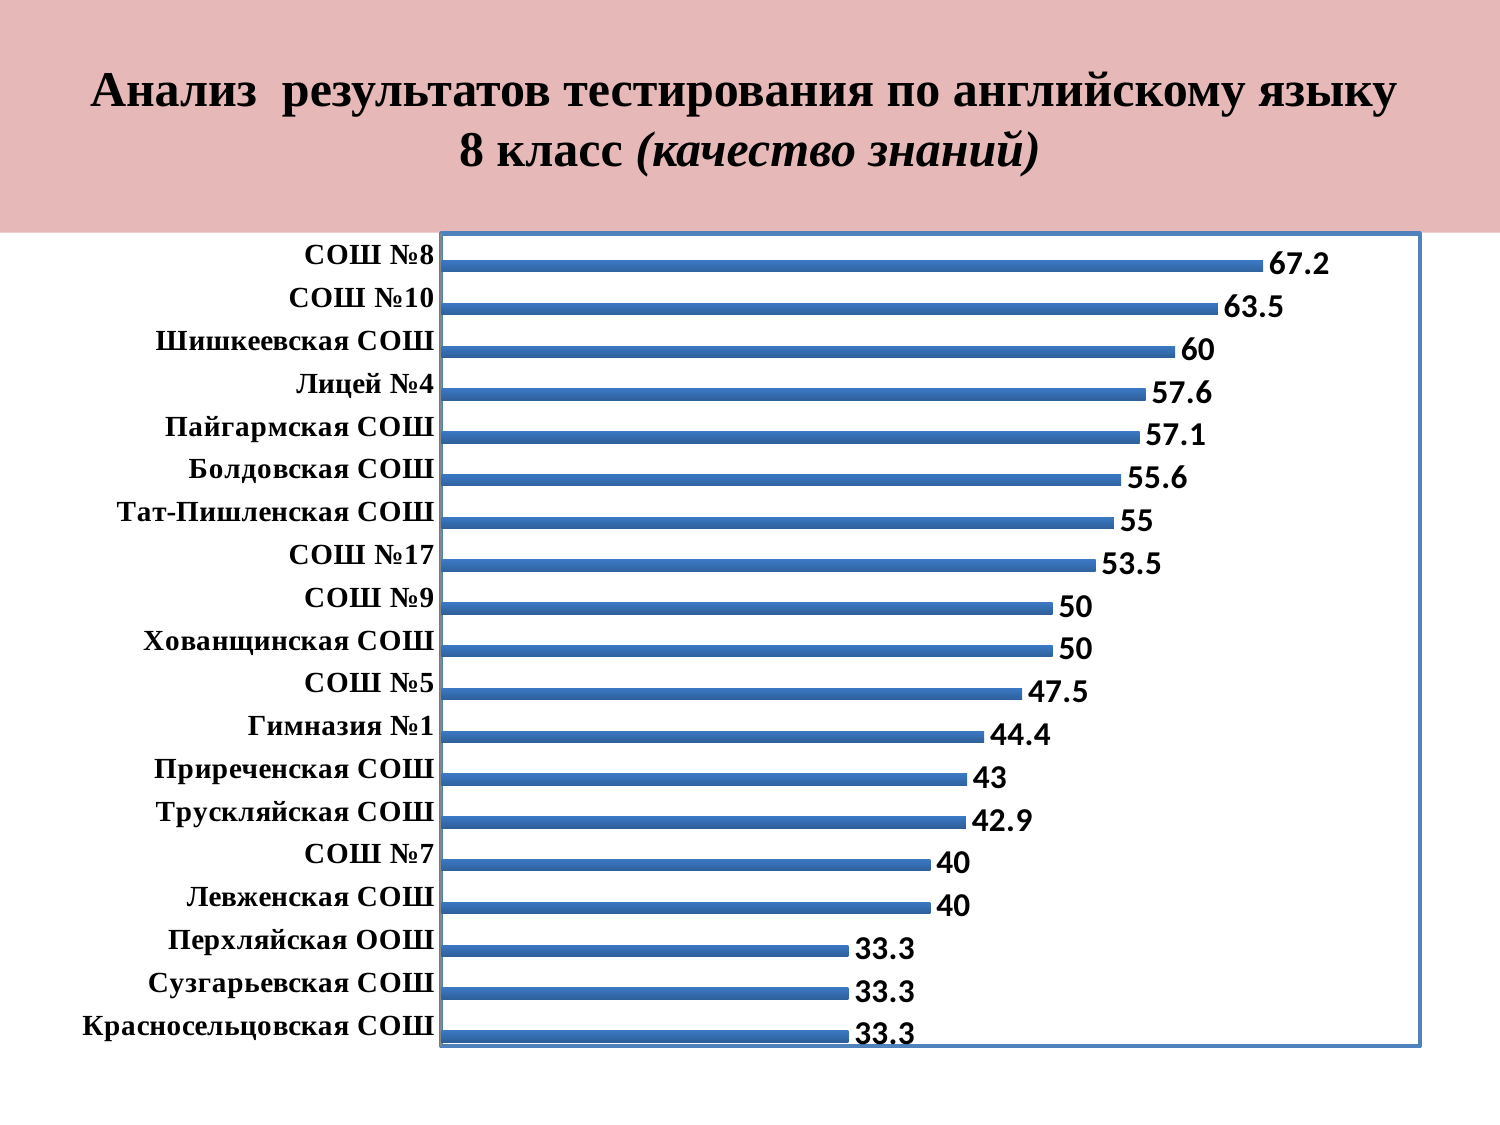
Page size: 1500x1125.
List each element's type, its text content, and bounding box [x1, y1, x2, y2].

chart [29, 219, 1426, 1083]
title Анализ результатов тестирования по английскому языку 8 класс (качество знаний) [0, 0, 1500, 233]
